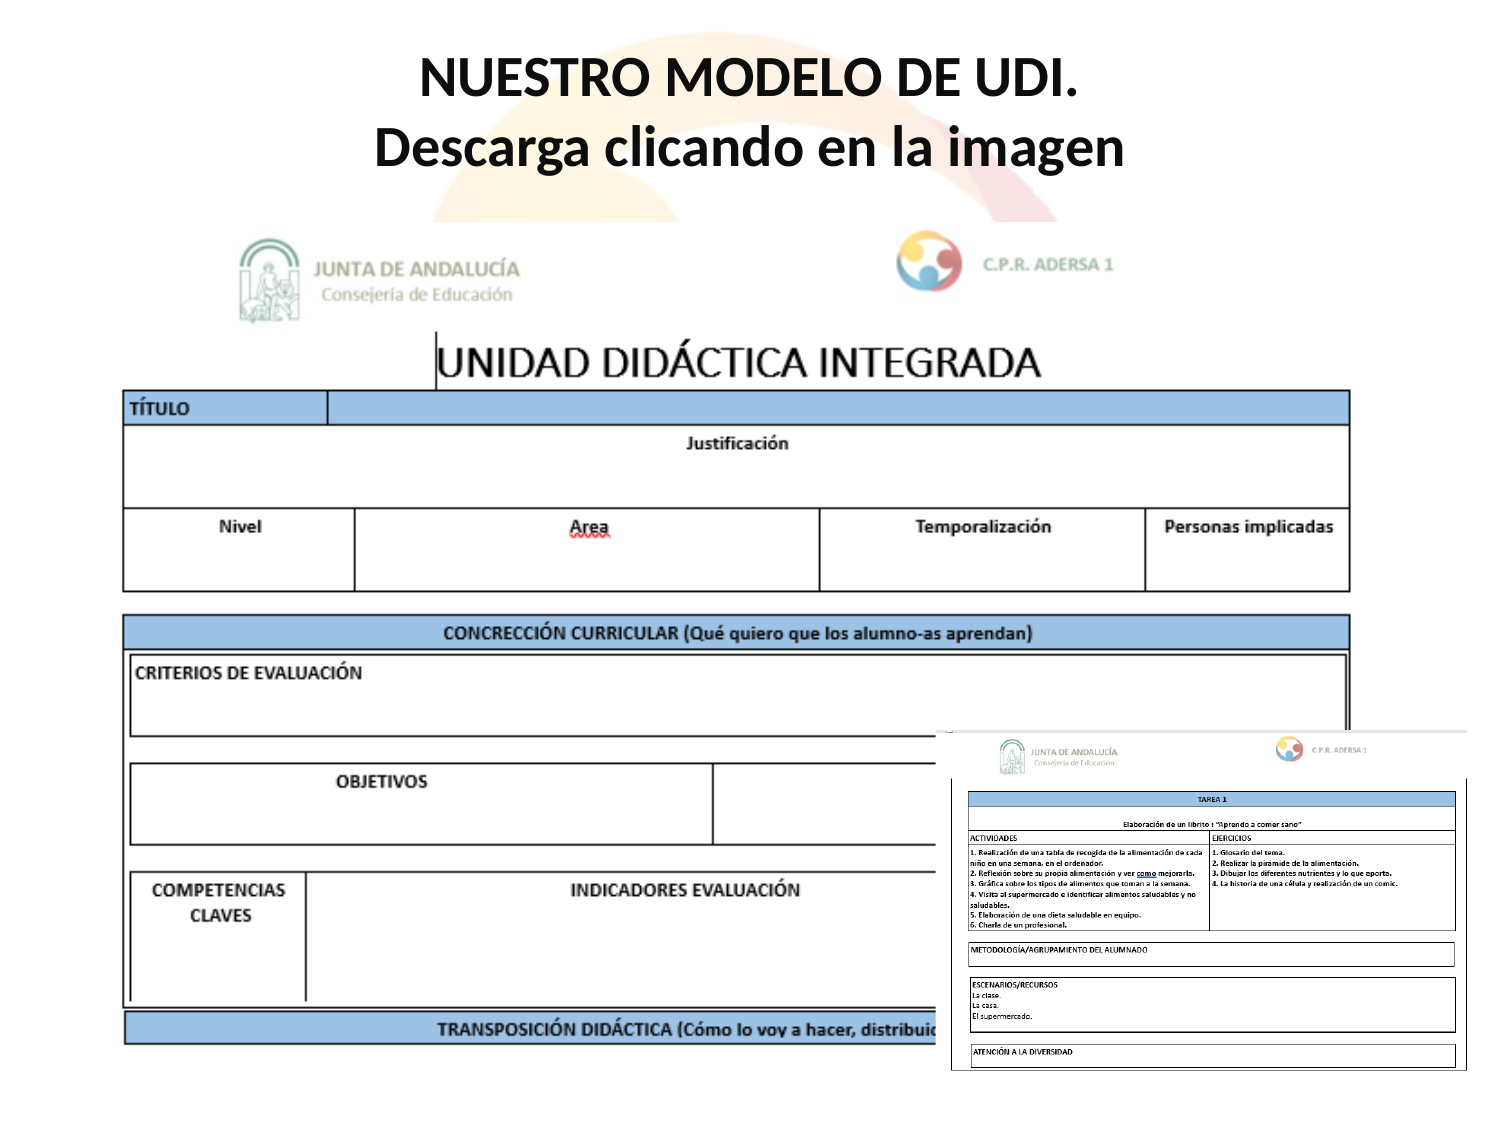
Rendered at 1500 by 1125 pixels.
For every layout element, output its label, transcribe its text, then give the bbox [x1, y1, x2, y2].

text_box NUESTRO MODELO DE UDI. Descarga clicando en la imagen [35, 30, 1465, 187]
picture [88, 221, 1468, 1091]
